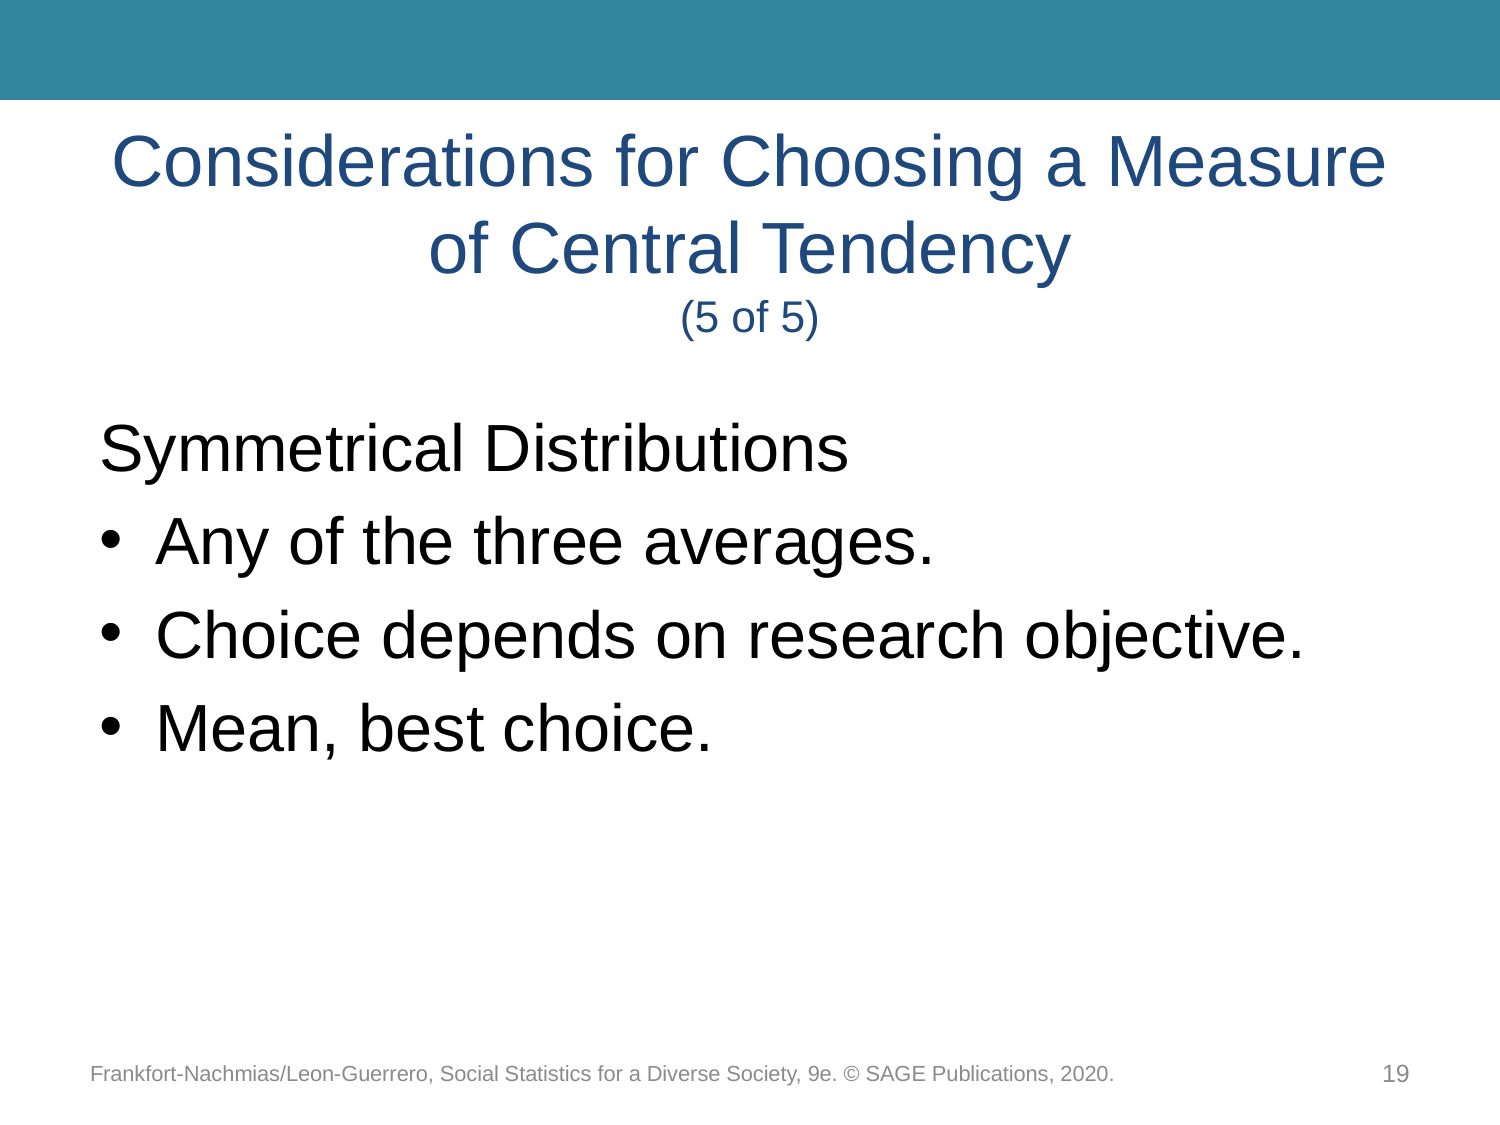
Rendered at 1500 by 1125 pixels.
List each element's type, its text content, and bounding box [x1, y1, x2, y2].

slide_number 19 [1350, 1042, 1425, 1103]
footer Frankfort-Nachmias/Leon-Guerrero, Social Statistics for a Diverse Society, 9e. © SAGE Publications, 2020. [75, 1042, 1313, 1103]
title Considerations for Choosing a Measure of Central Tendency (5 of 5) [75, 105, 1425, 350]
list Symmetrical Distributions Any of the three averages. Choice depends on research objective. Mean, best choice. [84, 397, 1425, 1013]
